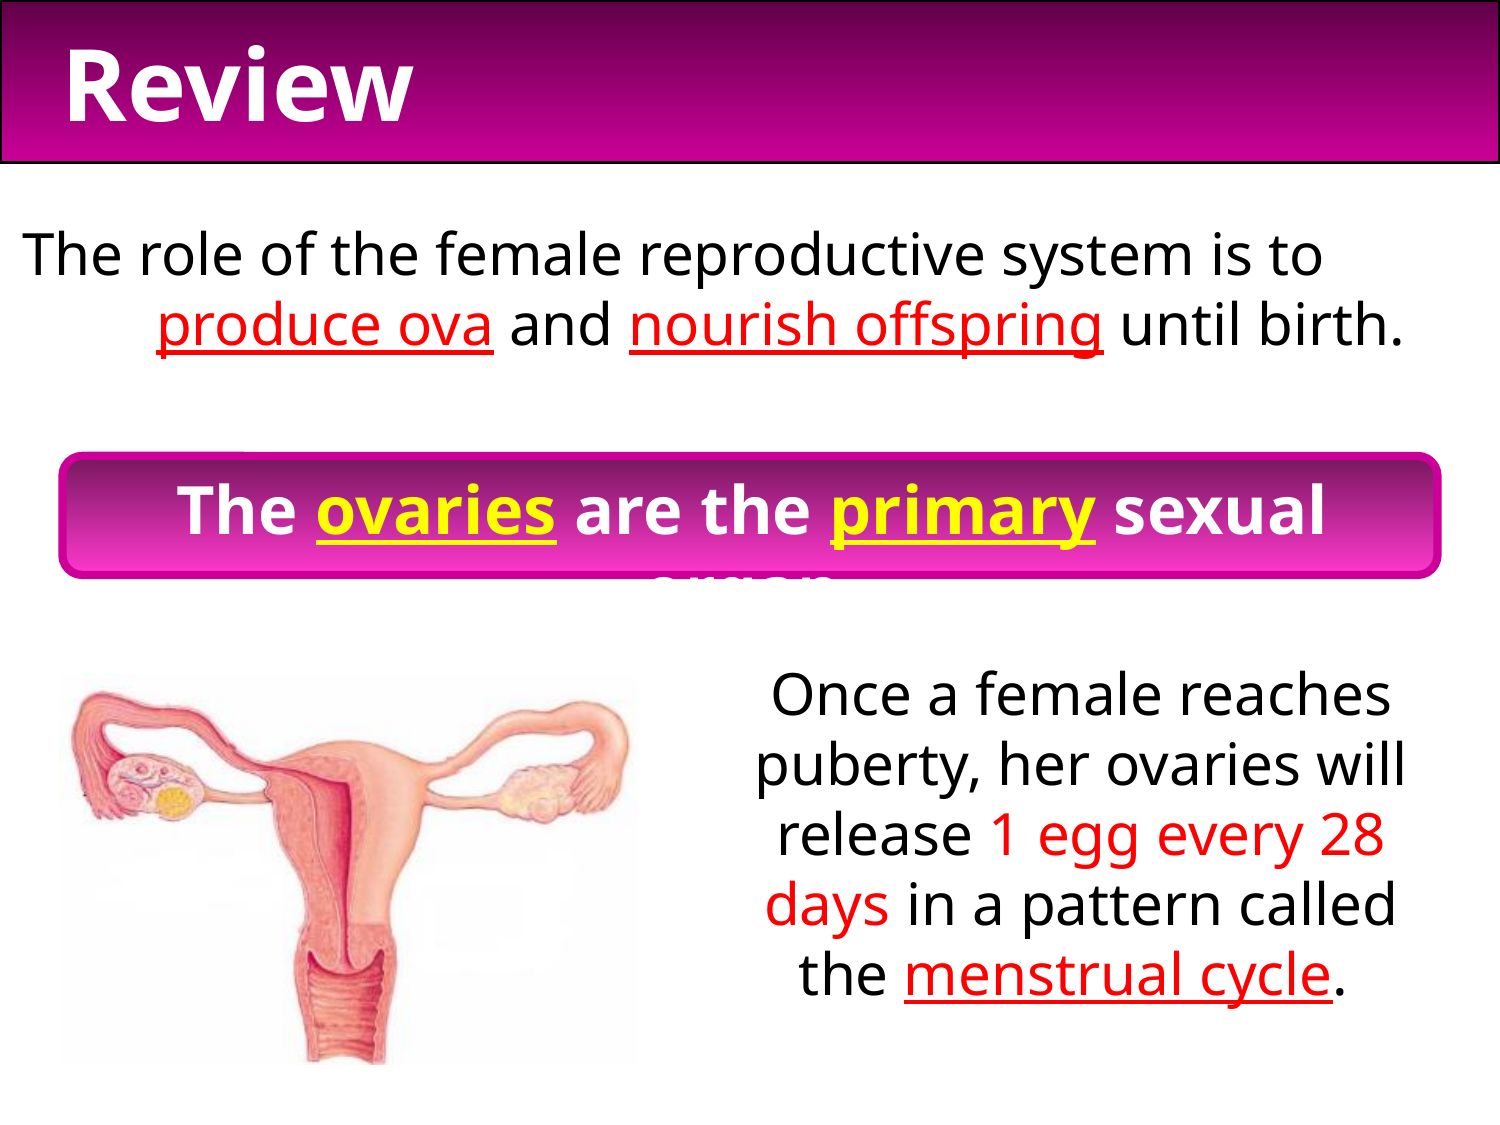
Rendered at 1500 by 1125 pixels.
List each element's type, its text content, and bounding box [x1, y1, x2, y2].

text_box Once a female reaches puberty, her ovaries will release 1 egg every 28 days in a pattern called the menstrual cycle. [712, 650, 1450, 1015]
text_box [62, 455, 1438, 576]
text_box The role of the female reproductive system is to produce ova and nourish offspring until birth. [0, 209, 1500, 365]
picture [59, 674, 638, 1065]
text_box Review [0, 0, 1500, 163]
